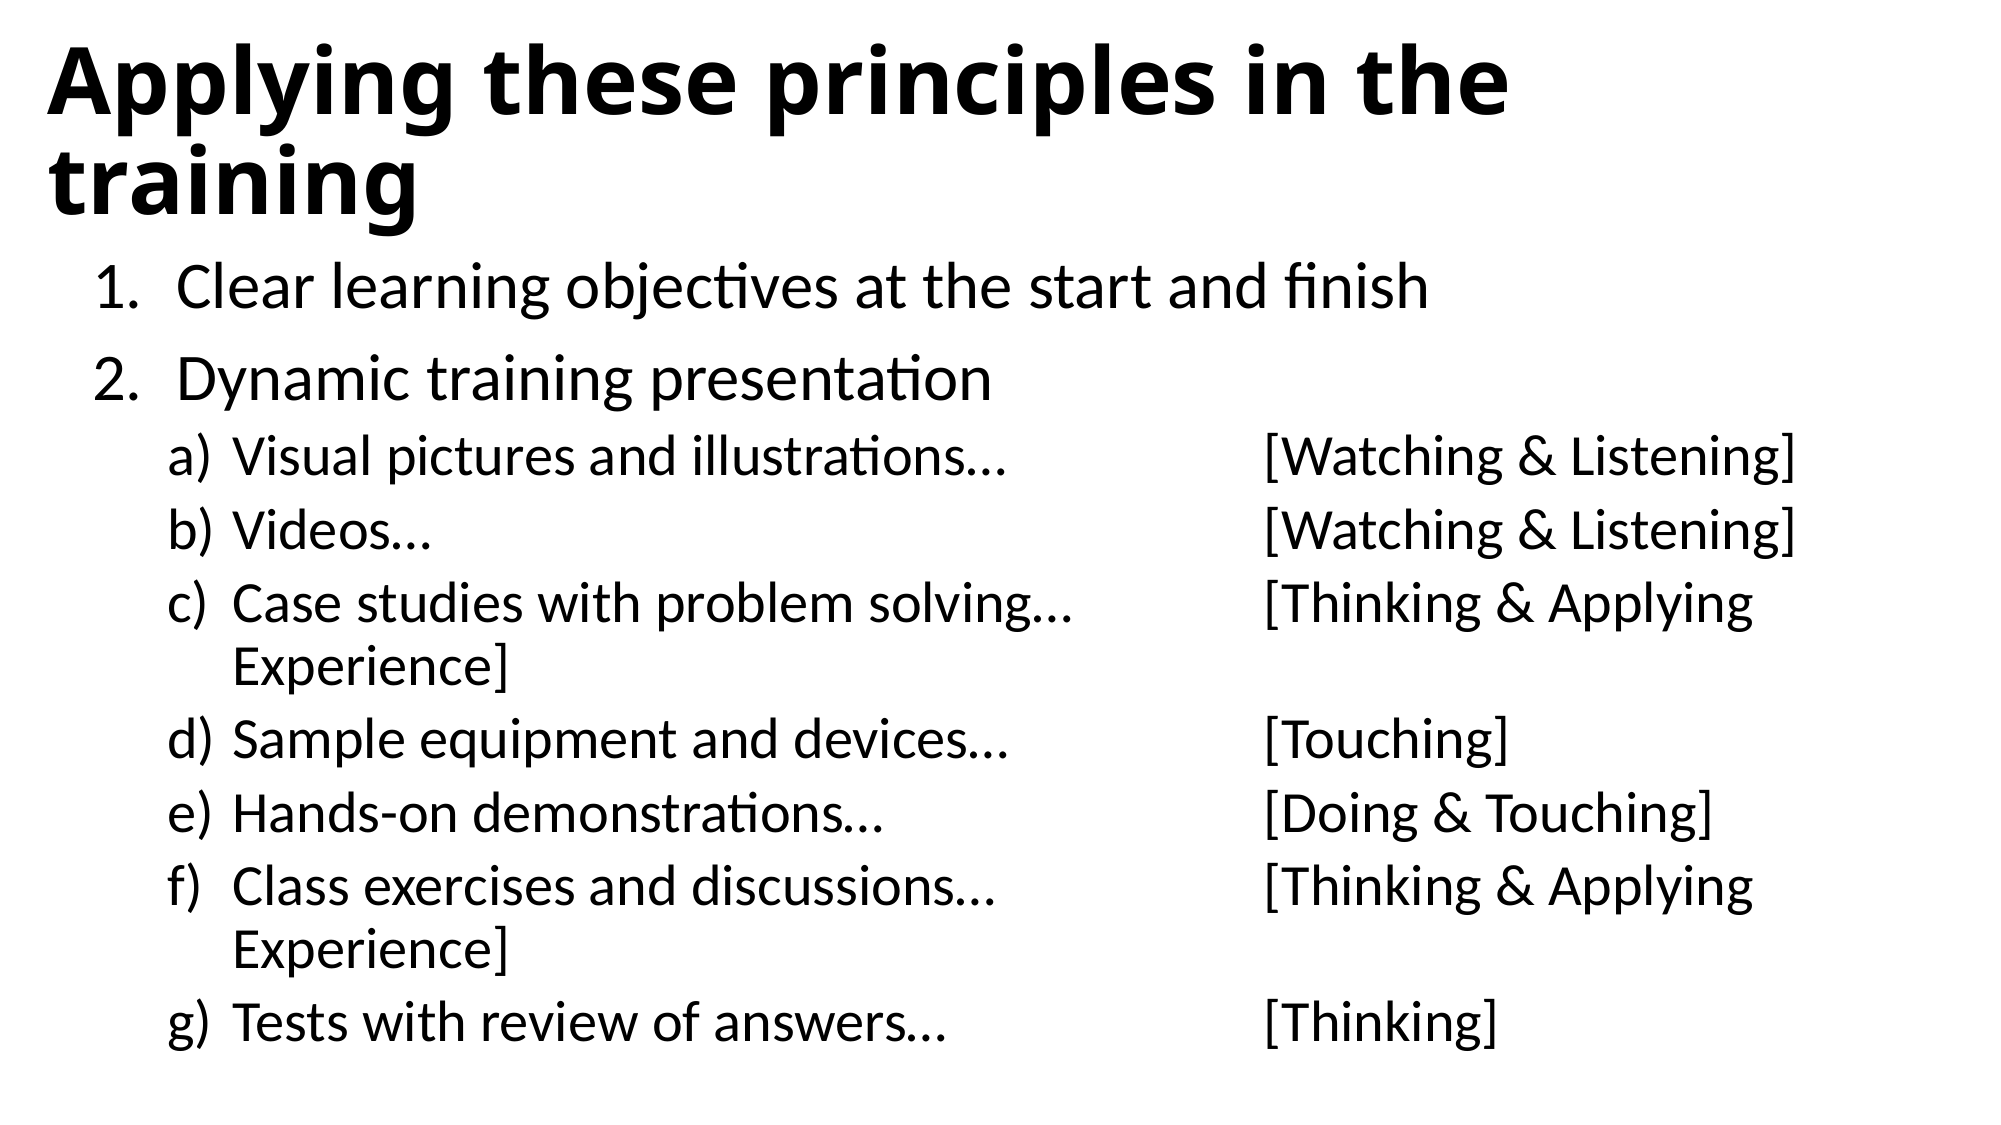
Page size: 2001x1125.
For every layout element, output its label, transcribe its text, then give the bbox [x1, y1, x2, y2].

title Applying these principles in the training [32, 25, 1758, 243]
list Clear learning objectives at the start and finish Dynamic training presentation Visual pictures and illustrations… [Watching & Listening] Videos… [Watching & Listening] Case studies with problem solving… [Thinking & Applying Experience] Sample equipment and devices… [Touching] Hands-on demonstrations… [Doing & Touching] Class exercises and discussions… [Thinking & Applying Experience] Tests with review of answers… [Thinking] [77, 243, 1972, 957]
